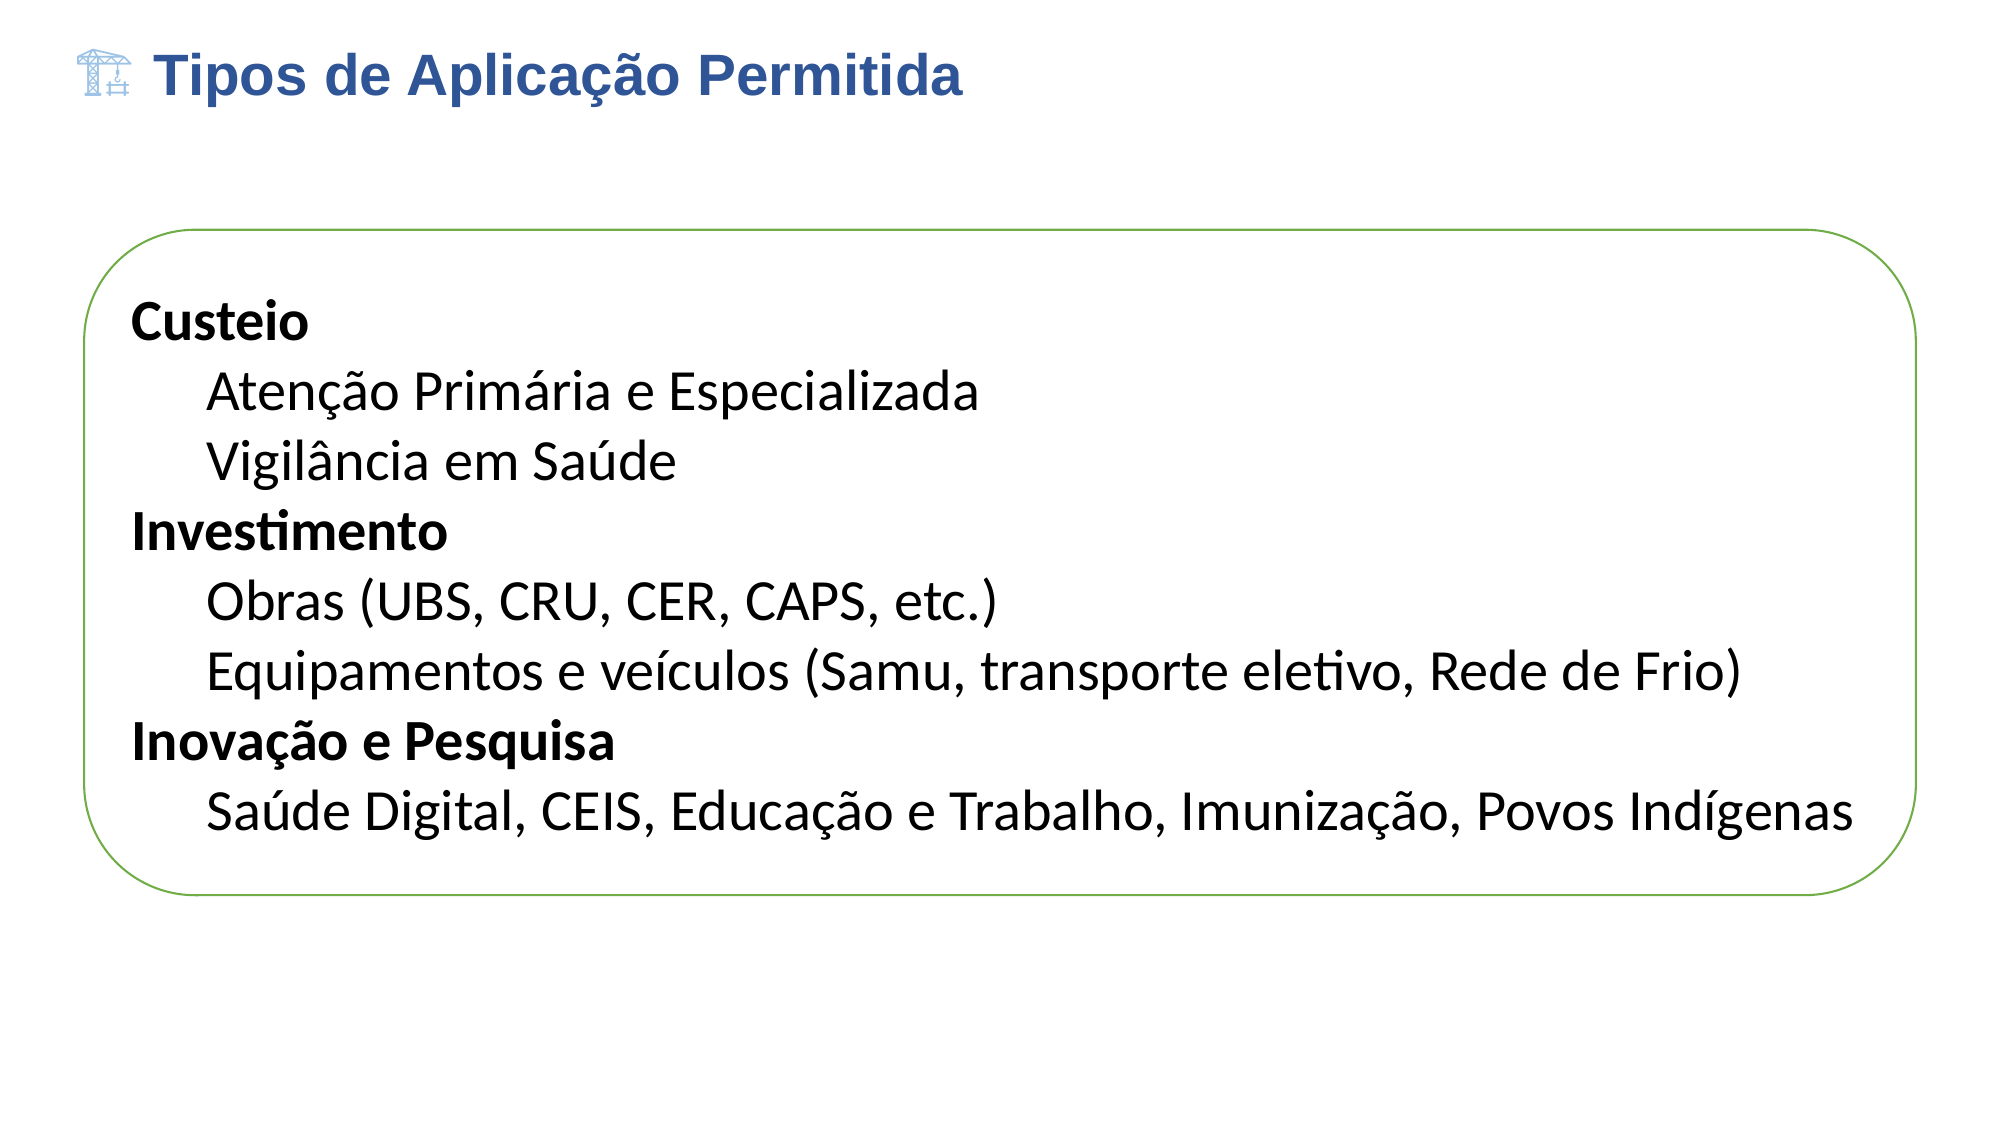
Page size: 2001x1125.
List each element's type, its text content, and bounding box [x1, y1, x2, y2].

title 🏗 Tipos de Aplicação Permitida [56, 36, 1953, 187]
text_box Custeio Atenção Primária e Especializada Vigilância em Saúde Investimento Obras (UBS, CRU, CER, CAPS, etc.) Equipamentos e veículos (Samu, transporte eletivo, Rede de Frio) Inovação e Pesquisa Saúde Digital, CEIS, Educação e Trabalho, Imunização, Povos Indígenas [83, 228, 1917, 897]
